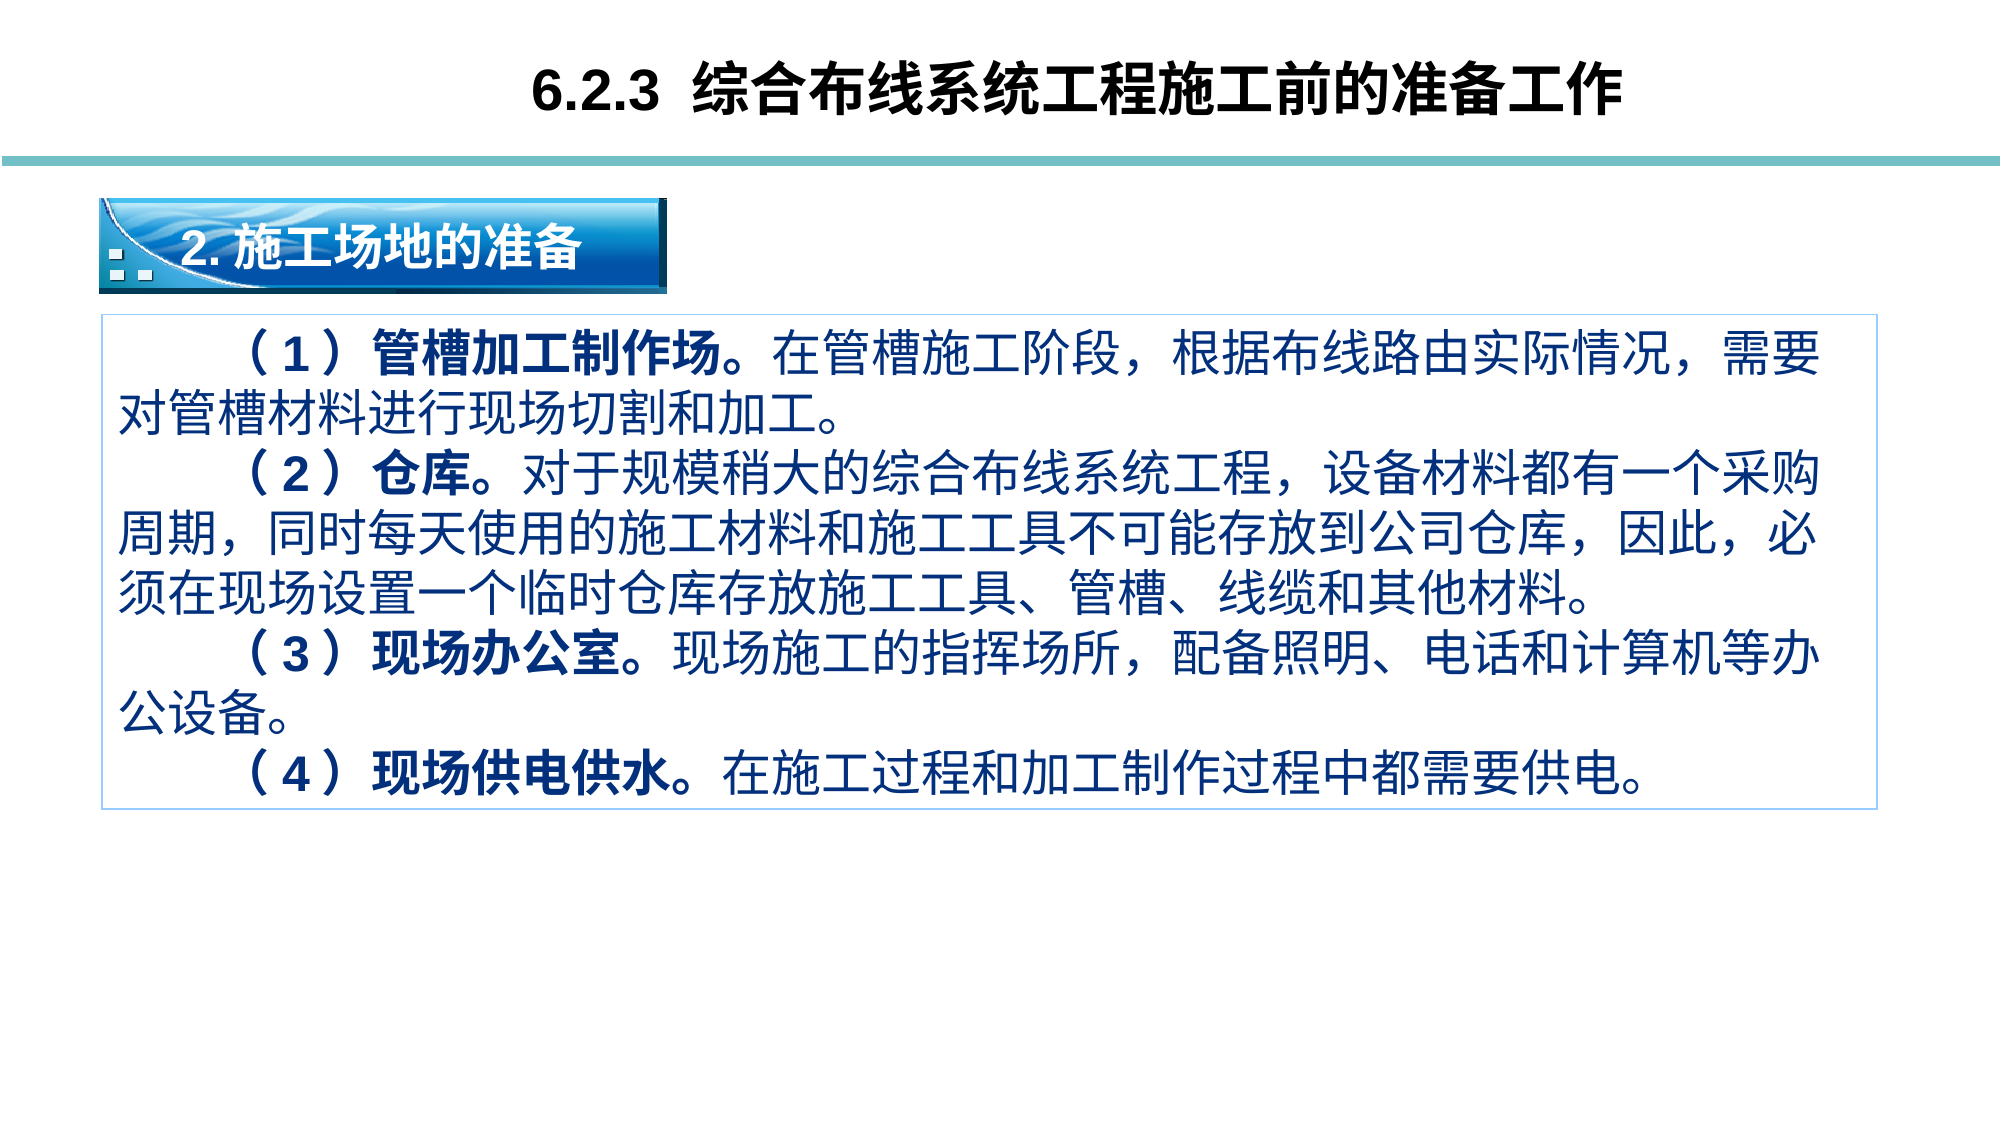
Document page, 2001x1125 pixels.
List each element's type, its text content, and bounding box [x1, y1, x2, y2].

title 6.2.3 综合布线系统工程施工前的准备工作 [480, 45, 1675, 161]
text_box （1）管槽加工制作场。在管槽施工阶段，根据布线路由实际情况，需要对管槽材料进行现场切割和加工。 （2）仓库。对于规模稍大的综合布线系统工程，设备材料都有一个采购周期，同时每天使用的施工材料和施工工具不可能存放到公司仓库，因此，必须在现场设置一个临时仓库存放施工工具、管槽、线缆和其他材料。 （3）现场办公室。现场施工的指挥场所，配备照明、电话和计算机等办公设备。 （4）现场供电供水。在施工过程和加工制作过程中都需要供电。 [102, 314, 1878, 809]
picture [397, 288, 667, 294]
picture [99, 198, 659, 287]
